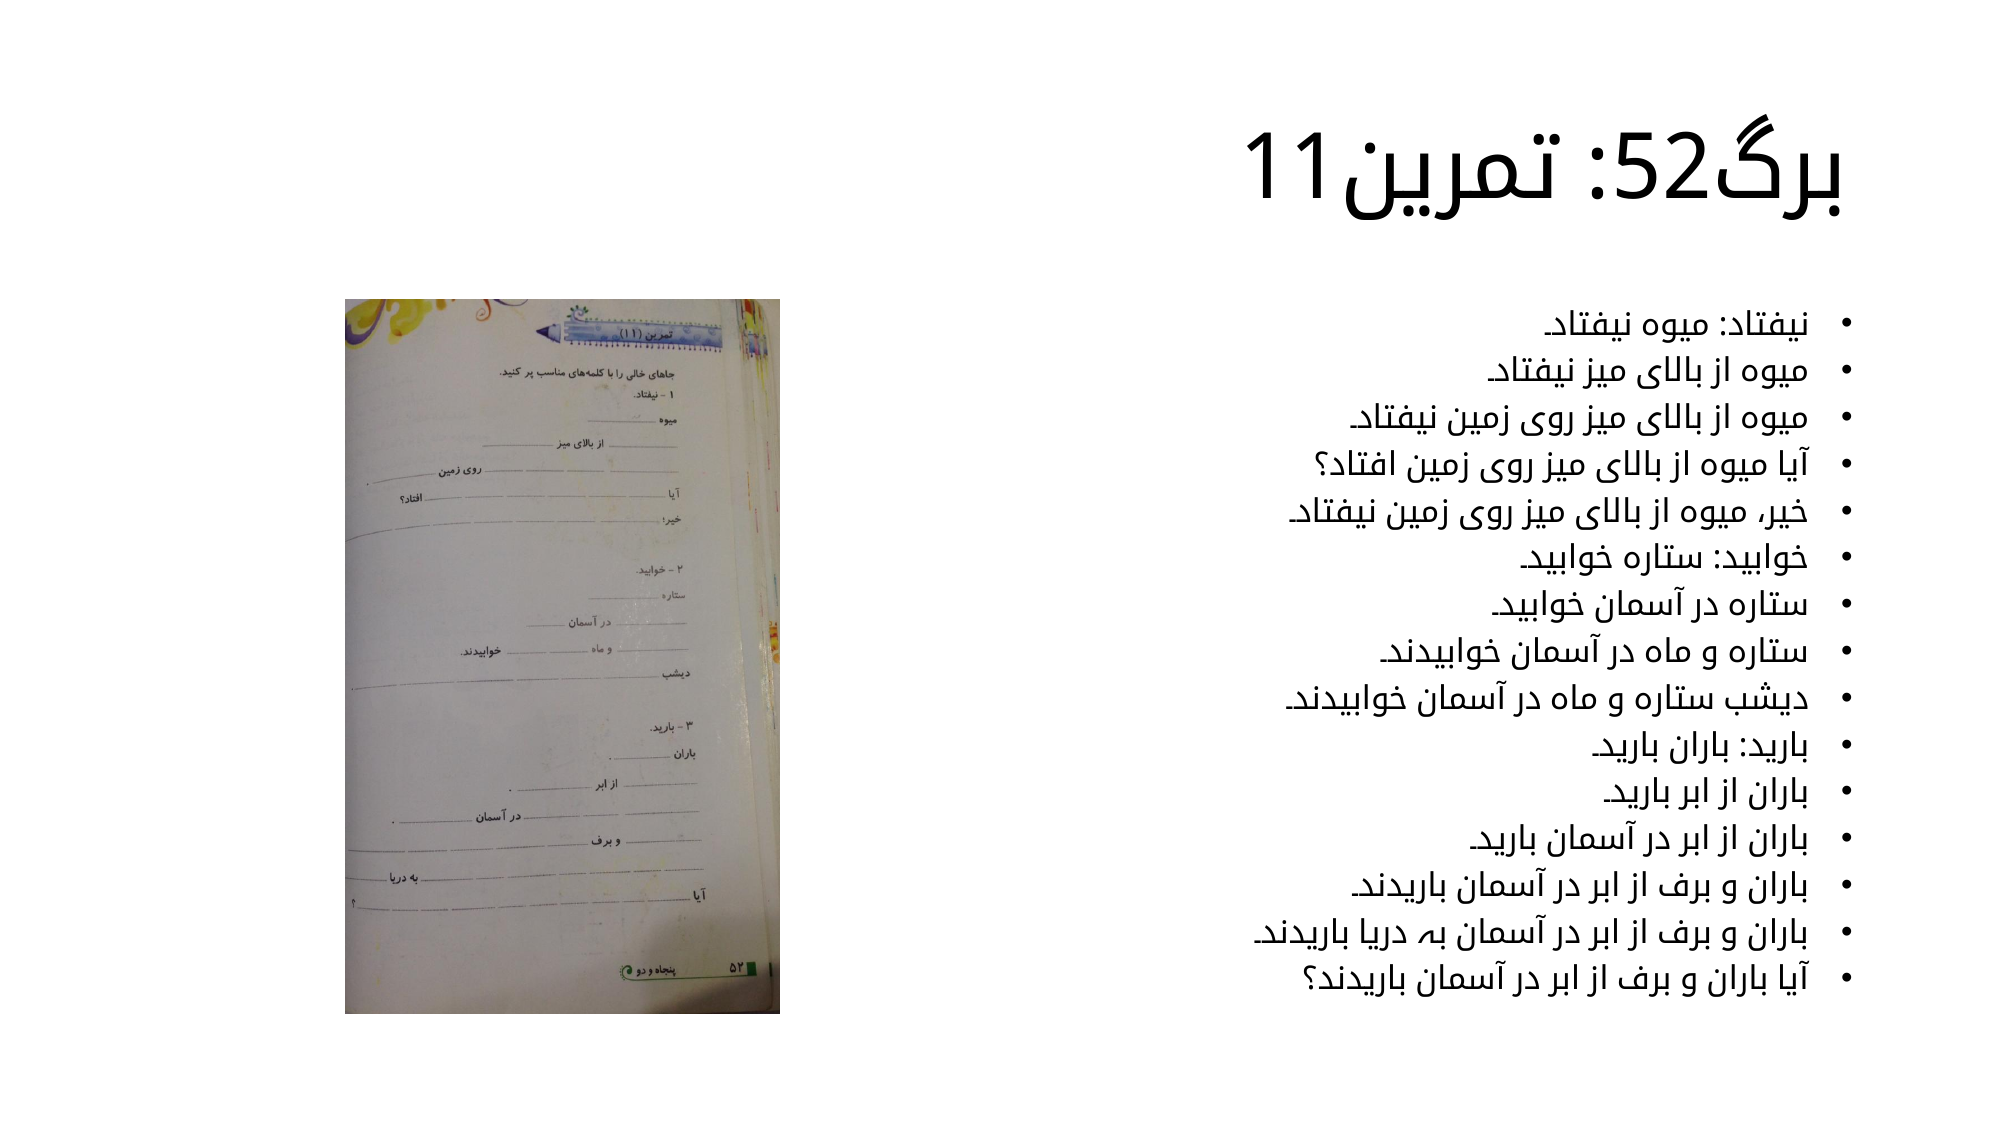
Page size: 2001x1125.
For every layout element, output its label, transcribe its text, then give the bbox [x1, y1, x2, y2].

title برگ52: تمرین11 [137, 59, 1863, 278]
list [345, 299, 780, 1014]
list نیفتاد: میوہ نیفتاد۔ میوہ از بالای میز نیفتاد۔ میوہ از بالای میز روی زمین نیفتاد۔ آیا میوہ از بالای میز روی زمین افتاد؟ خیر، میوہ از بالای میز روی زمین نیفتاد۔ خوابید: ستارہ خوابید۔ ستارہ در آسمان خوابید۔ ستارہ و ماہ در آسمان خوابیدند۔ دیشب ستارہ و ماہ در آسمان خوابیدند۔ بارید: باران بارید۔ باران از ابر بارید۔ باران از ابر در آسمان بارید۔ باران و برف از ابر در آسمان باریدند۔ باران و برف از ابر در آسمان بہ دریا باریدند۔ آیا باران و برف از ابر در آسمان باریدند؟ [1012, 299, 1863, 1014]
